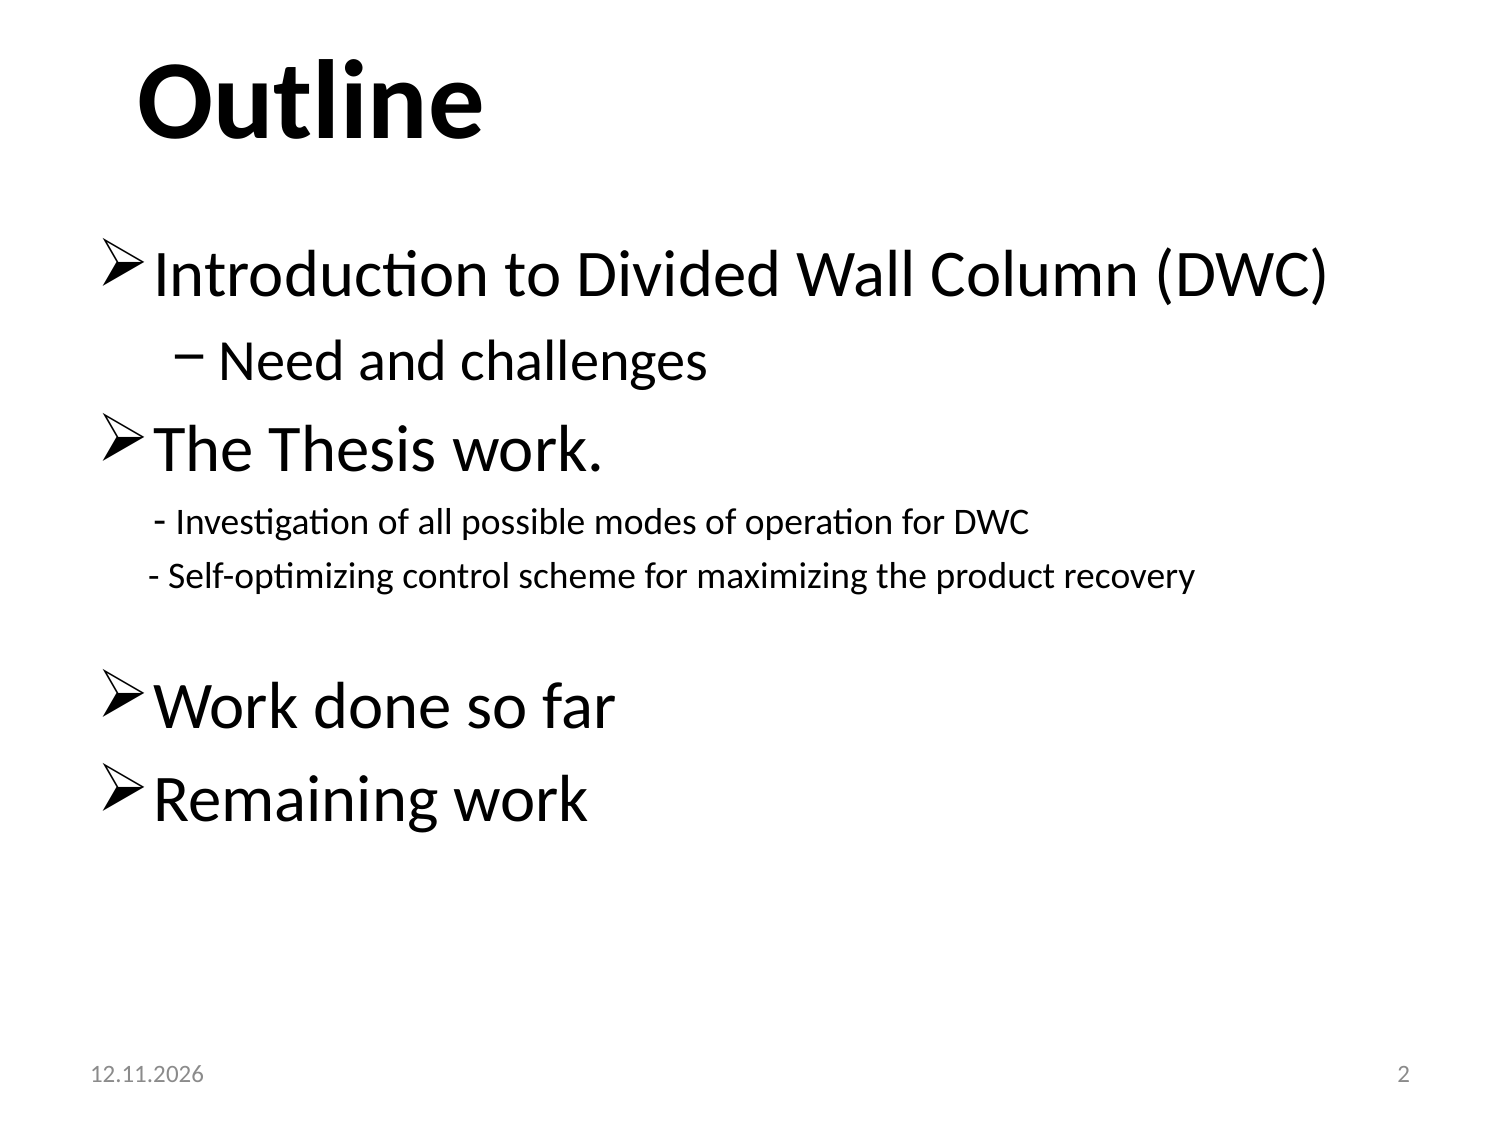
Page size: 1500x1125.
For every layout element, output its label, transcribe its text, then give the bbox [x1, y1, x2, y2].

list Introduction to Divided Wall Column (DWC) Need and challenges The Thesis work. - Investigation of all possible modes of operation for DWC - Self-optimizing control scheme for maximizing the product recovery Work done so far Remaining work [82, 222, 1432, 966]
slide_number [75, 1042, 425, 1103]
title Outline [0, 0, 987, 188]
slide_number 2 [1074, 1042, 1425, 1103]
